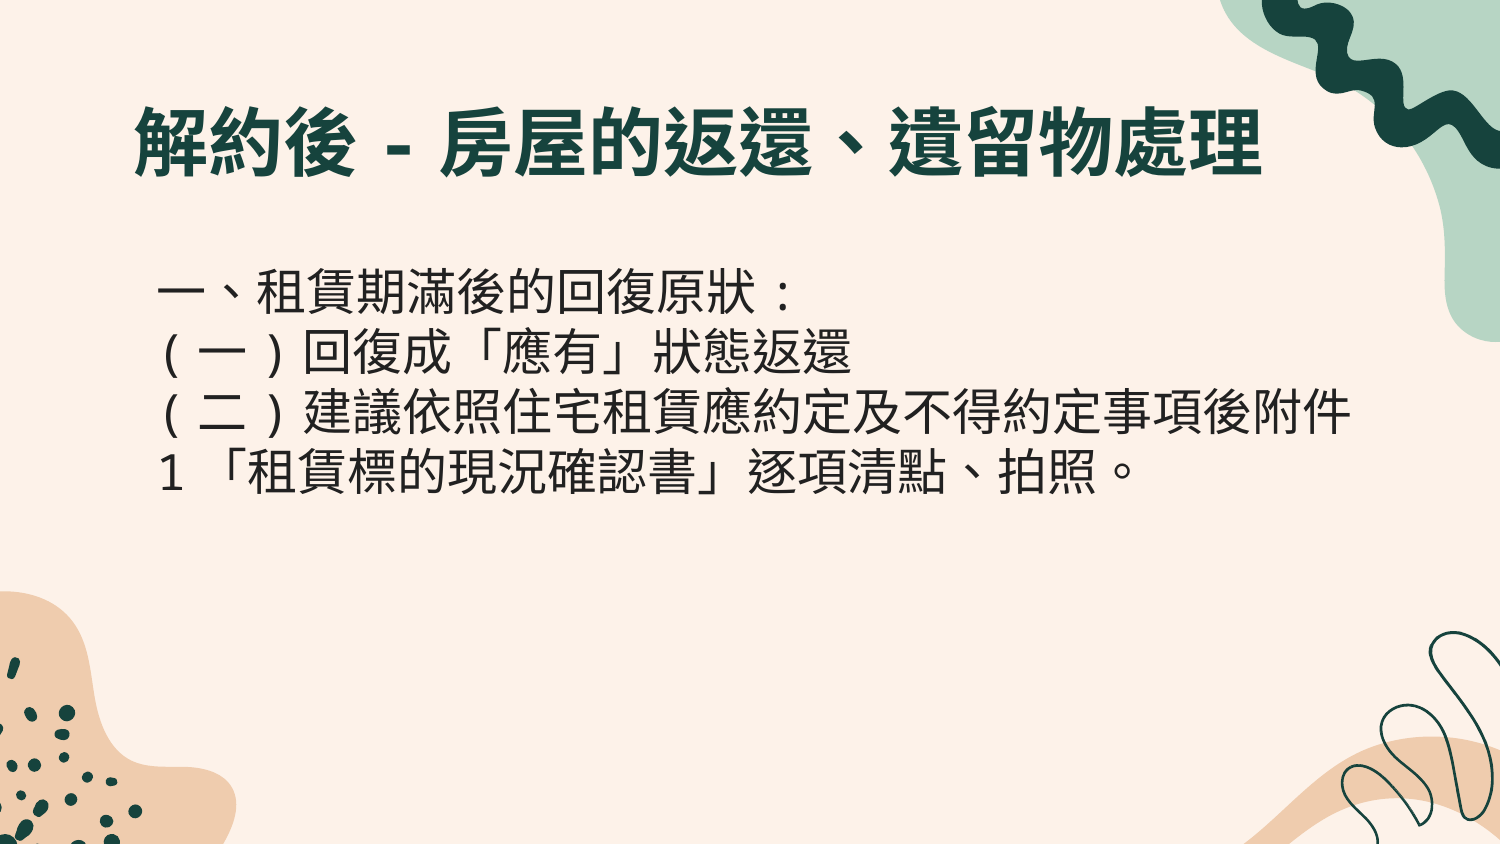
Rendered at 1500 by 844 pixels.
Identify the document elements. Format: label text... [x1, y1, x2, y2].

title 解約後-房屋的返還、遺留物處理 [118, 88, 1297, 192]
subtitle 一、租賃期滿後的回復原狀: (一)回復成「應有」狀態返還 (二)建議依照住宅租賃應約定及不得約定事項後附件 1「租賃標的現況確認書」逐項清點、拍照。 [118, 245, 1441, 788]
